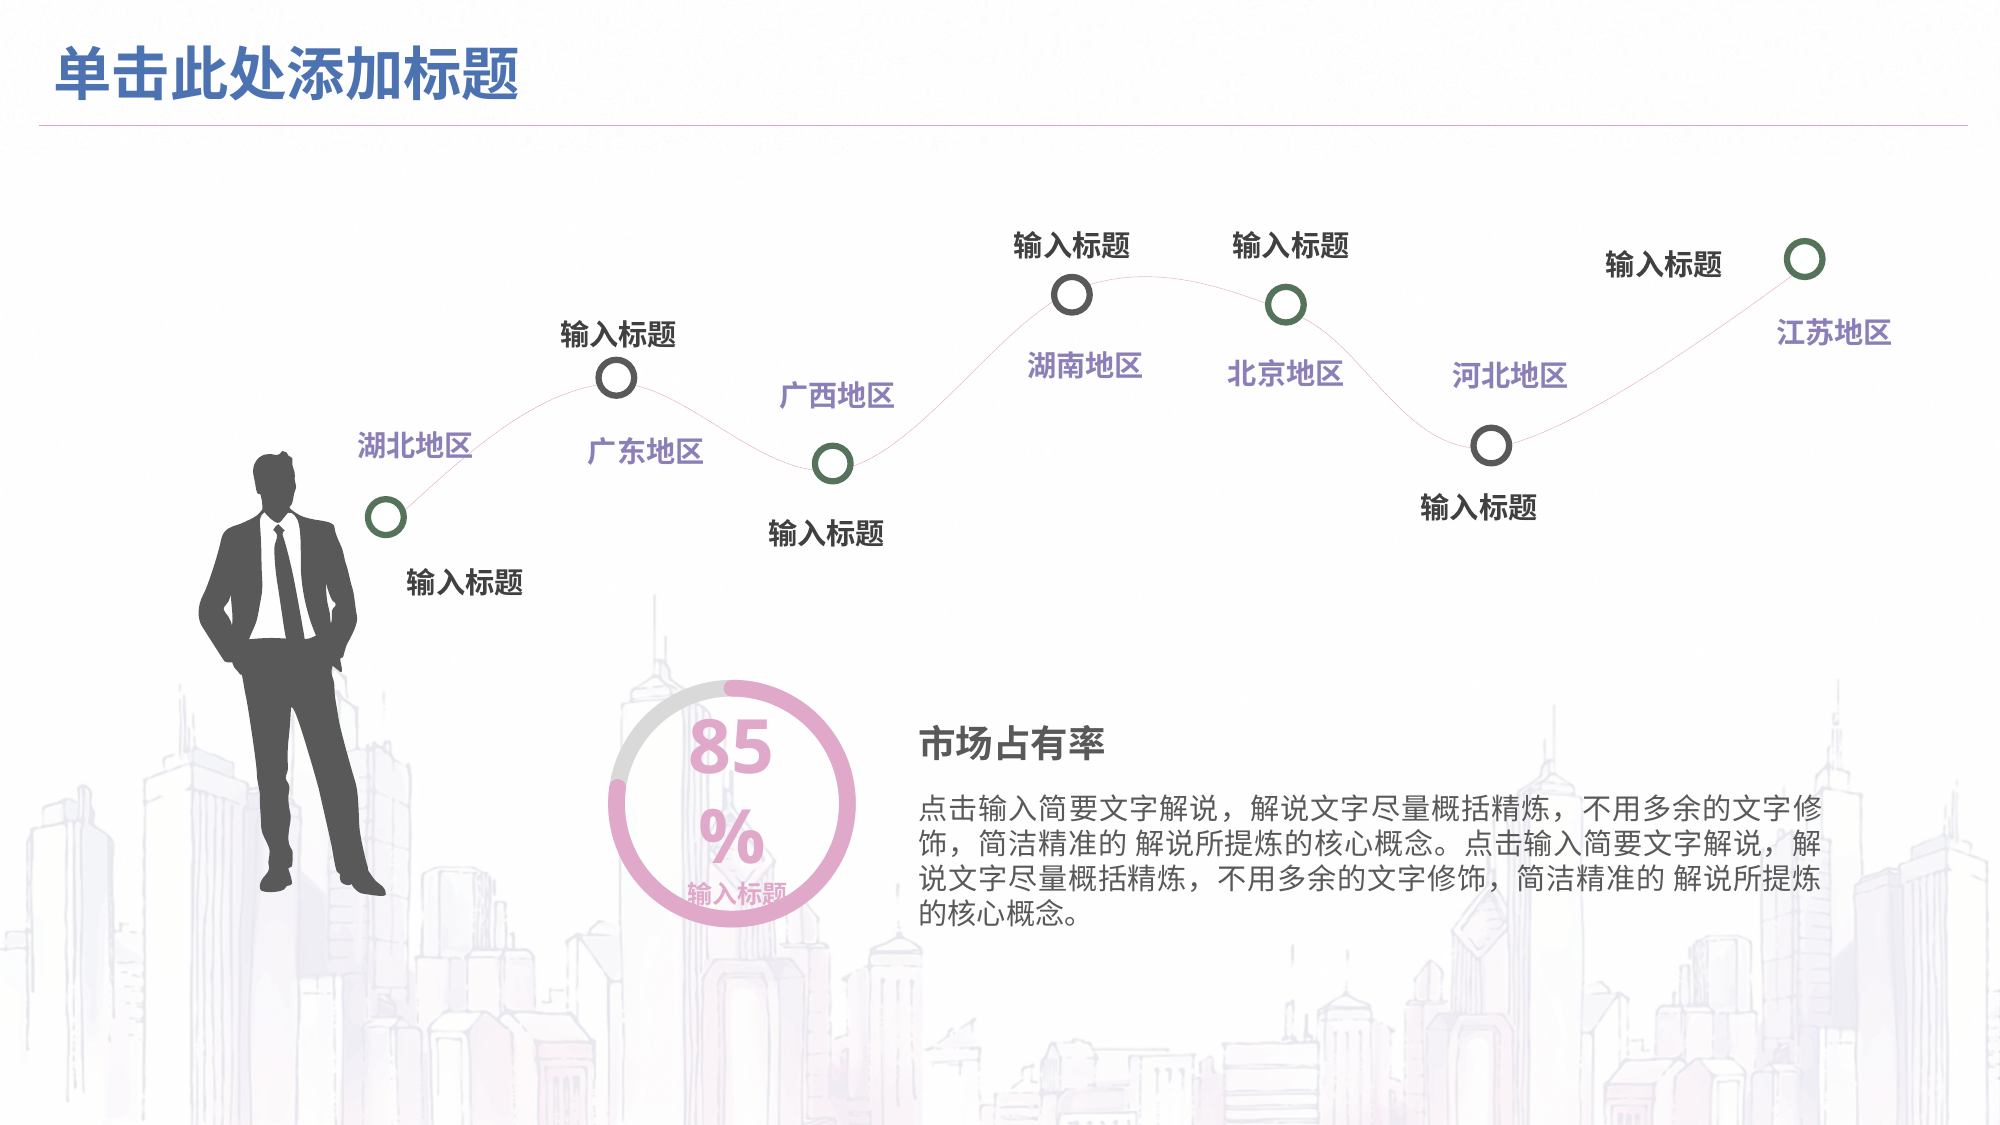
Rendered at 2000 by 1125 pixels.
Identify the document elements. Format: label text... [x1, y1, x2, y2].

text_box 江苏地区 [1761, 307, 1909, 357]
text_box [1266, 284, 1306, 325]
text_box [596, 359, 637, 398]
text_box [1051, 274, 1092, 315]
text_box [404, 383, 716, 514]
picture [0, 0, 2000, 154]
text_box 输入标题 [1405, 482, 1553, 532]
text_box [365, 497, 406, 538]
text_box 湖北地区 [342, 420, 490, 471]
text_box 输入标题 [753, 507, 901, 558]
text_box 北京地区 [1213, 348, 1360, 398]
text_box 河北地区 [1437, 350, 1585, 401]
text_box [718, 266, 1794, 473]
text_box [1784, 238, 1825, 280]
text_box 输入标题 [1217, 219, 1365, 270]
text_box [1471, 425, 1512, 466]
text_box 输入标题 [545, 309, 693, 359]
text_box 85% 输入标题 [614, 686, 850, 922]
text_box 广东地区 [573, 425, 720, 476]
text_box 市场占有率 点击输入简要文字解说，解说文字尽量概括精炼，不用多余的文字修饰，简洁精准的 解说所提炼的核心概念。点击输入简要文字解说，解说文字尽量概括精炼，不用多余的文字修饰，简洁精准的 解说所提炼的核心概念。 [903, 712, 1838, 938]
text_box 广西地区 [764, 370, 912, 421]
text_box 输入标题 [999, 219, 1146, 270]
text_box 输入标题 [1591, 238, 1738, 289]
text_box 输入标题 [392, 556, 539, 607]
text_box 湖南地区 [1012, 339, 1160, 390]
title 单击此处添加标题 [38, 19, 1839, 126]
text_box [615, 687, 849, 920]
text_box [198, 450, 386, 896]
text_box [812, 443, 853, 484]
